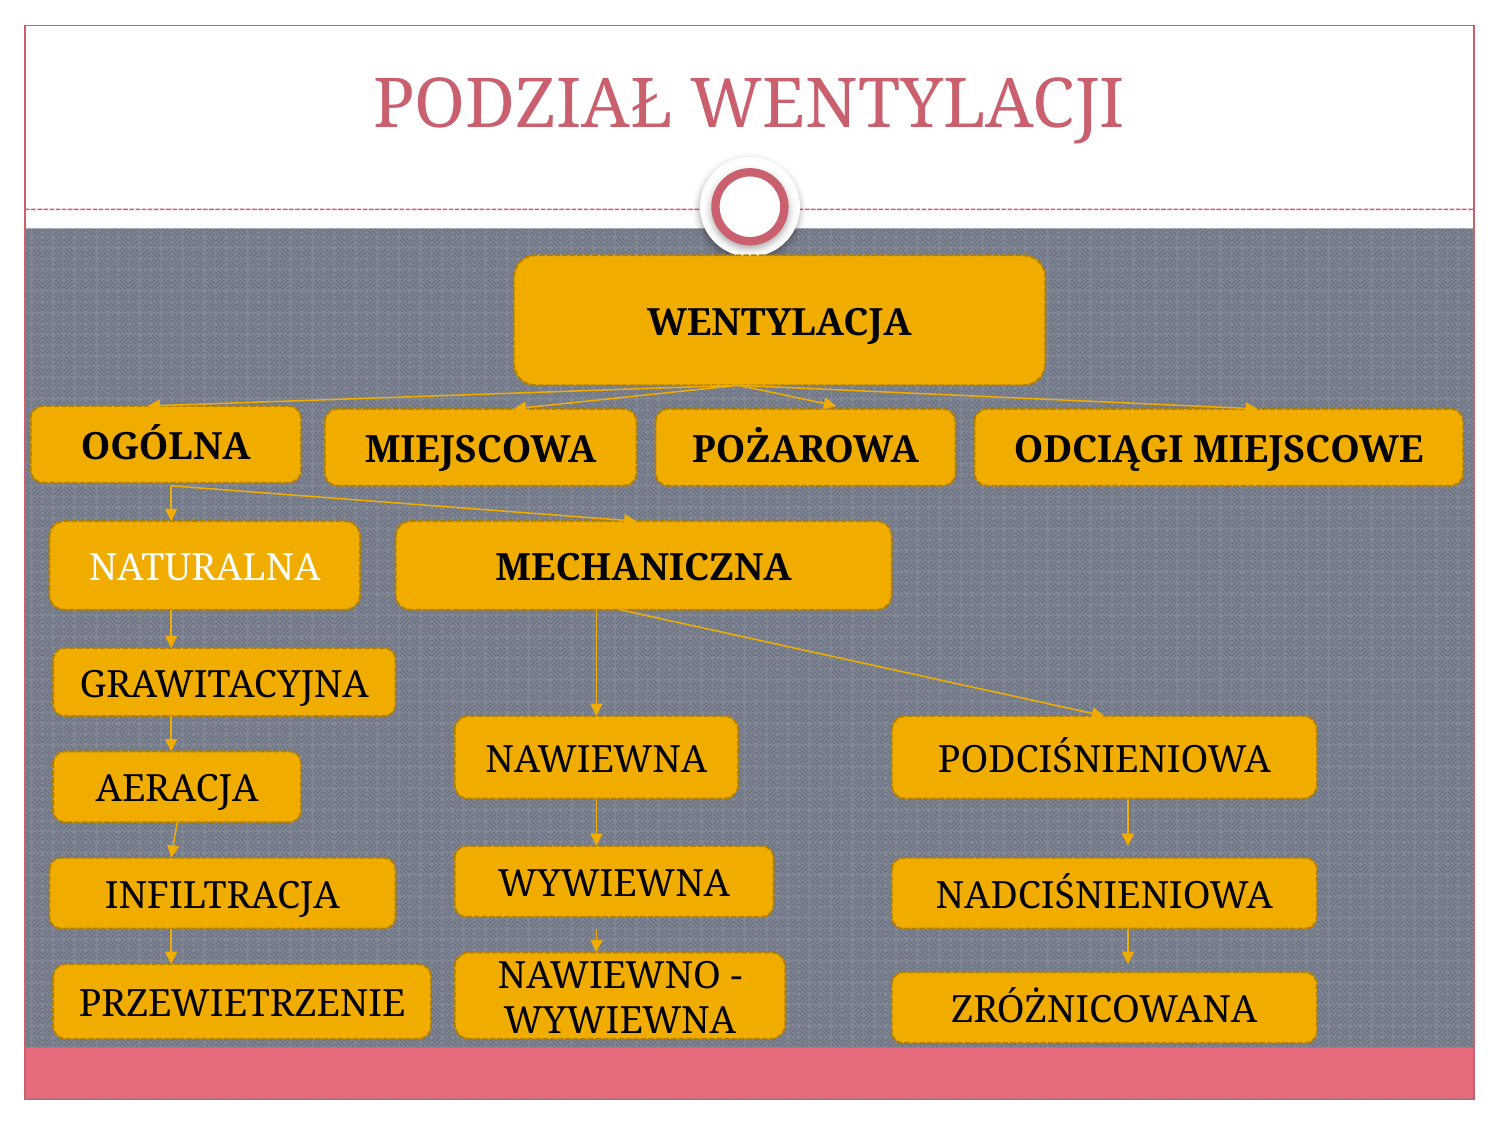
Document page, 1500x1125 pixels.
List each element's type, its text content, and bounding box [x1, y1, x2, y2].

text_box NATURALNA [48, 520, 362, 611]
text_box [147, 385, 510, 407]
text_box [737, 385, 1259, 410]
text_box PODCIŚNIENIOWA [890, 715, 1318, 800]
text_box MECHANICZNA [394, 520, 893, 611]
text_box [619, 609, 1105, 717]
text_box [170, 485, 637, 522]
text_box AERACJA [52, 750, 303, 824]
text_box POŻAROWA [654, 419, 957, 487]
text_box WYWIEWNA [453, 845, 775, 918]
text_box NAWIEWNA [453, 715, 740, 800]
text_box PRZEWIETRZENIE [52, 963, 432, 1040]
text_box ODCIĄGI MIEJSCOWE [973, 407, 1465, 487]
text_box NAWIEWNO - WYWIEWNA [453, 951, 787, 1040]
text_box MIEJSCOWA [323, 417, 638, 483]
text_box OGÓLNA [29, 405, 303, 484]
text_box ZRÓŻNICOWANA [890, 971, 1318, 1045]
text_box GRAWITACYJNA [52, 647, 397, 717]
text_box WENTYLACJA [512, 254, 1047, 382]
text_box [170, 822, 178, 858]
title PODZIAŁ WENTYLACJI [49, 37, 1450, 162]
text_box INFILTRACJA [48, 856, 397, 930]
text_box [513, 385, 733, 410]
text_box NADCIŚNIENIOWA [890, 856, 1318, 930]
